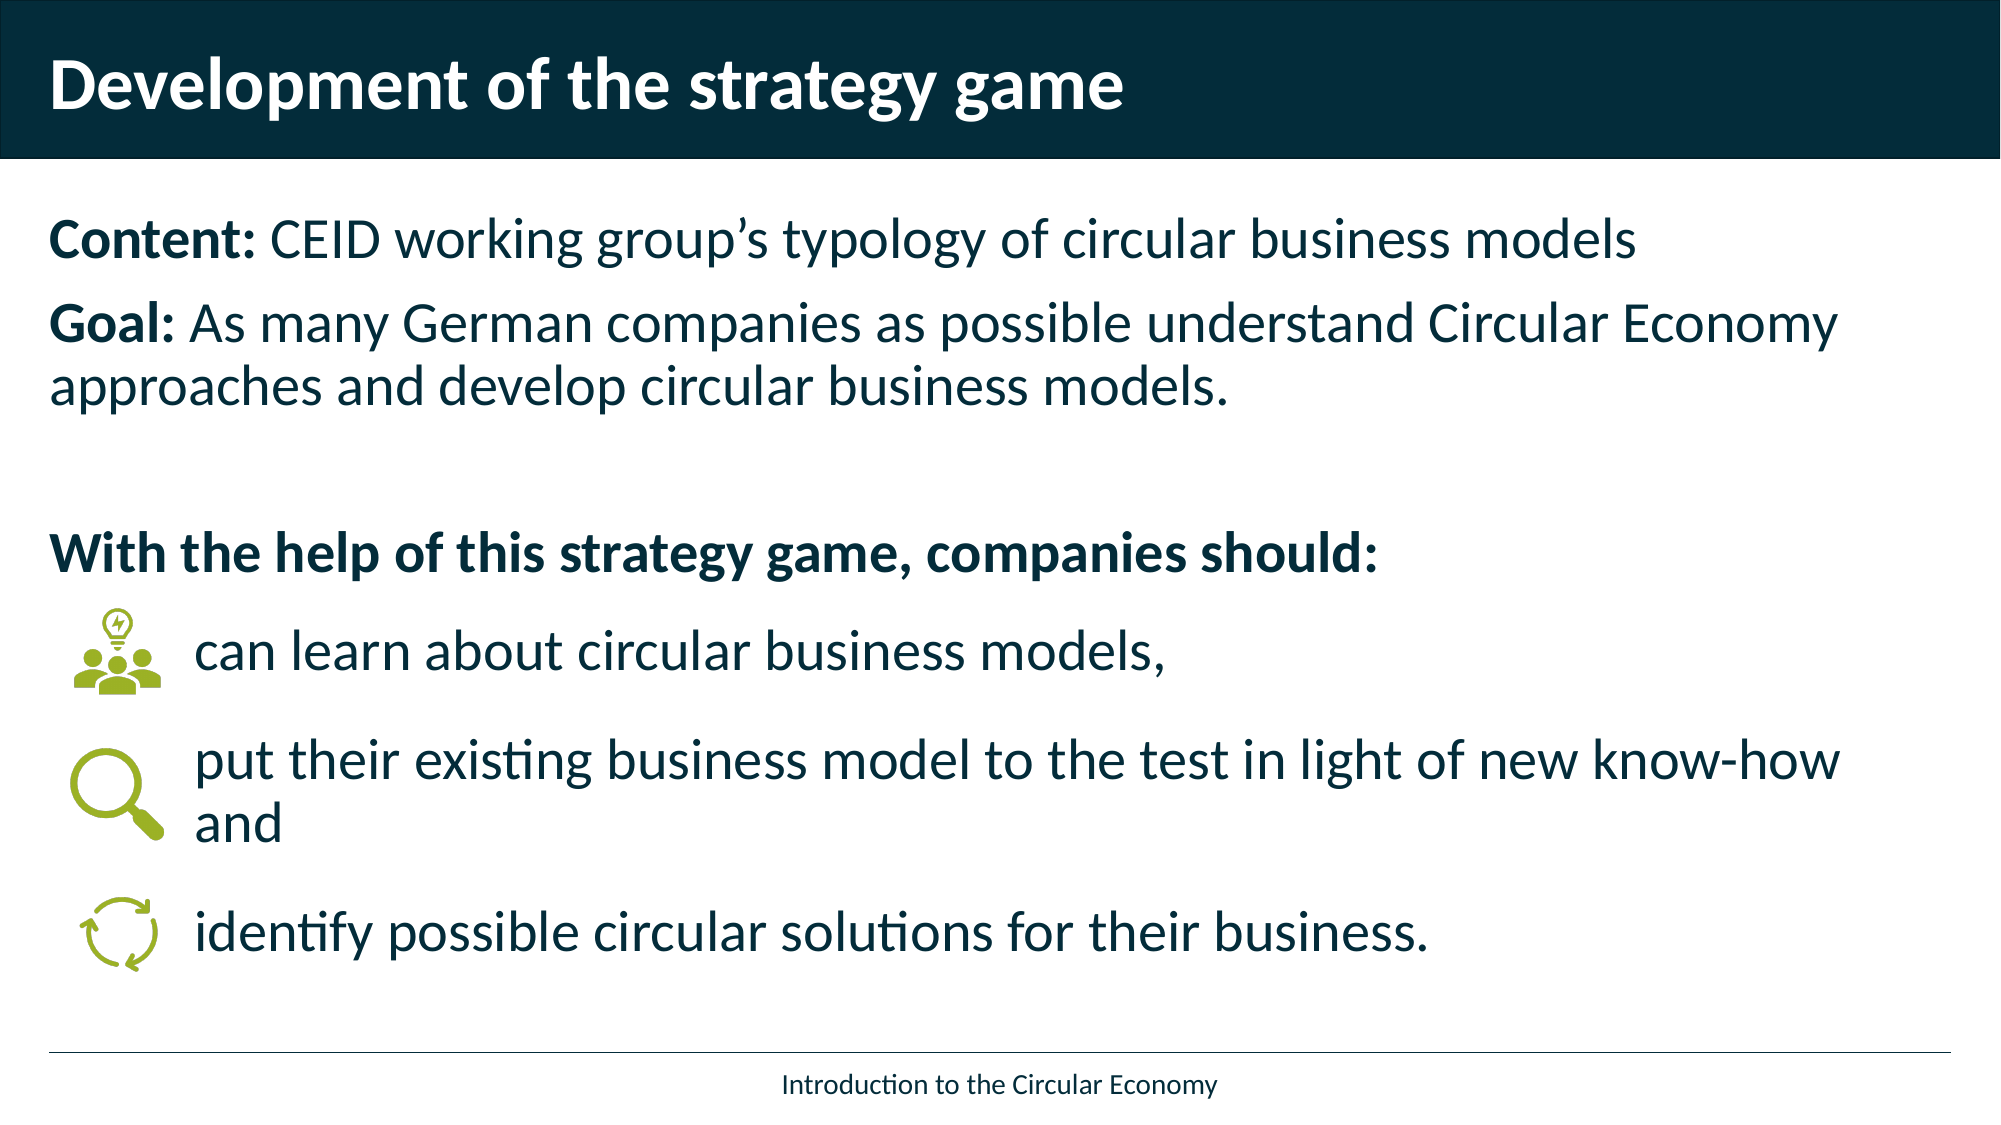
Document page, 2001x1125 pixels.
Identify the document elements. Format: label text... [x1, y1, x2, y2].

picture [60, 738, 174, 850]
title Development of the strategy game [49, 44, 1951, 158]
picture [60, 596, 174, 708]
picture [63, 877, 177, 989]
text_box can learn about circular business models, put their existing business model to the test in light of new know-how and identify possible circular solutions for their business. [179, 612, 1951, 972]
list Content: CEID working group’s typology of circular business models Goal: As many German companies as possible understand Circular Economy approaches and develop circular business models. With the help of this strategy game, companies should: [49, 208, 1949, 535]
footer Introduction to the Circular Economy [662, 1052, 1338, 1113]
